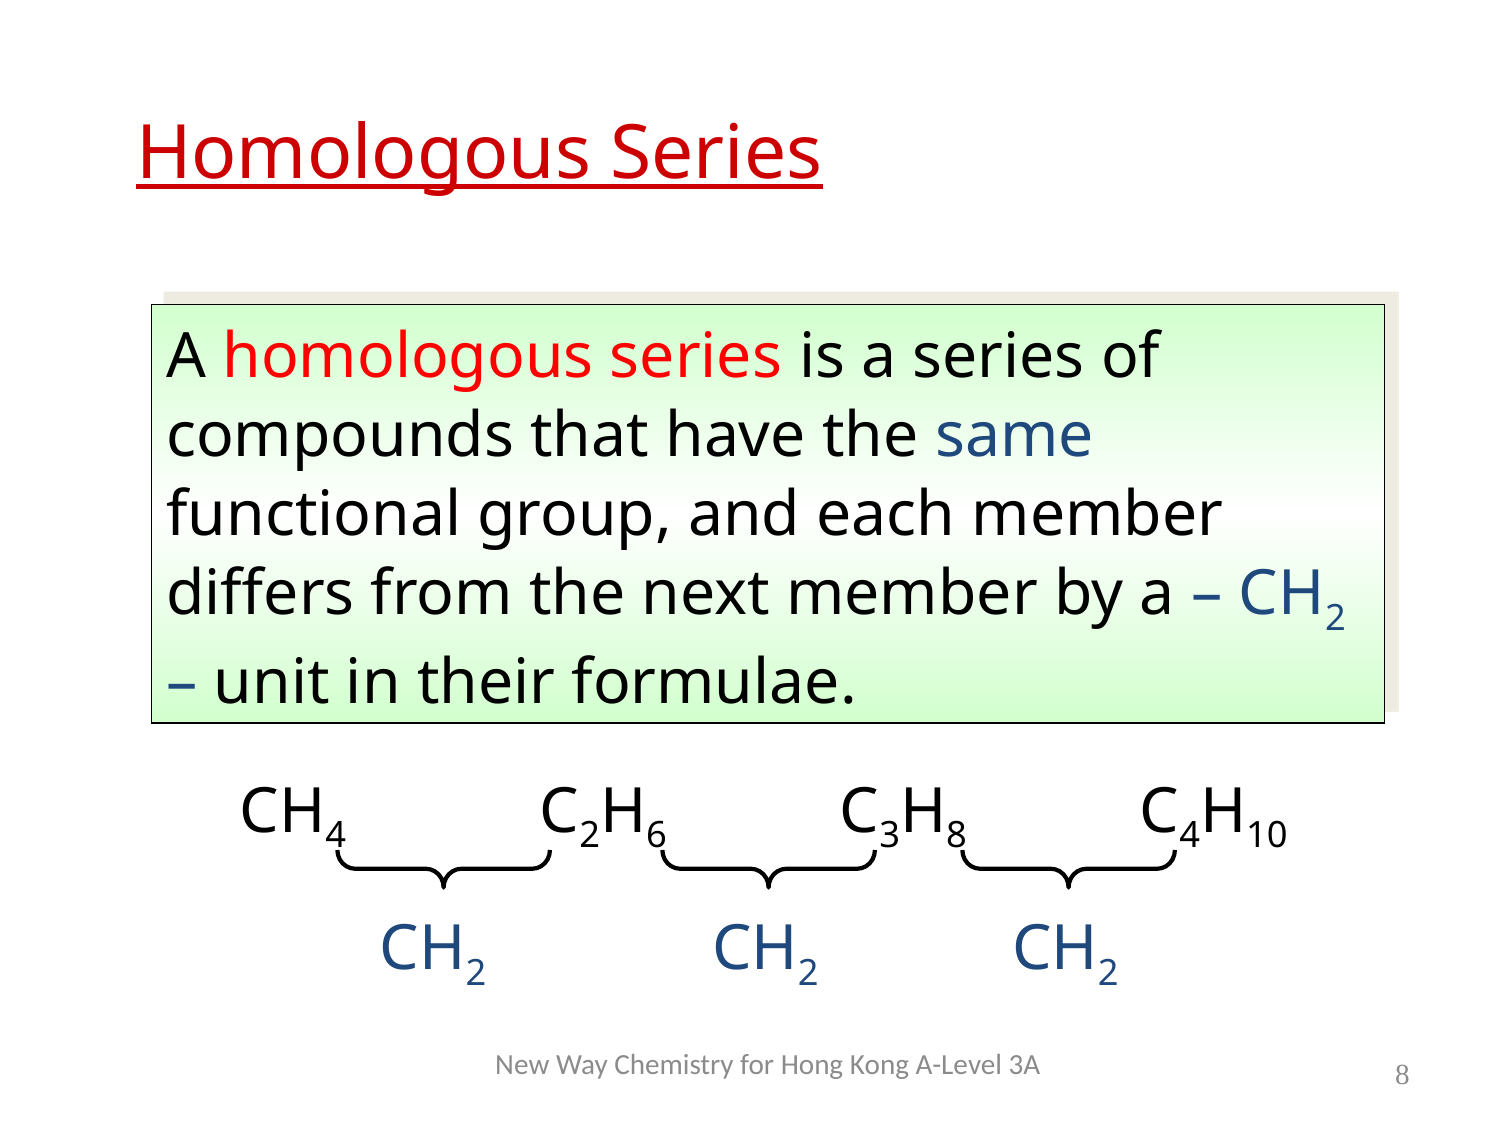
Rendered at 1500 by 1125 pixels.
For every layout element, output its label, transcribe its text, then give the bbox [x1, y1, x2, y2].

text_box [74, 762, 1451, 991]
text_box Homologous Series [121, 83, 1093, 214]
slide_number 8 [1074, 1042, 1425, 1103]
text_box A homologous series is a series of compounds that have the same functional group, and each member differs from the next member by a – CH2 – unit in their formulae. [151, 304, 1385, 724]
footer New Way Chemistry for Hong Kong A-Level 3A [462, 1025, 1074, 1101]
